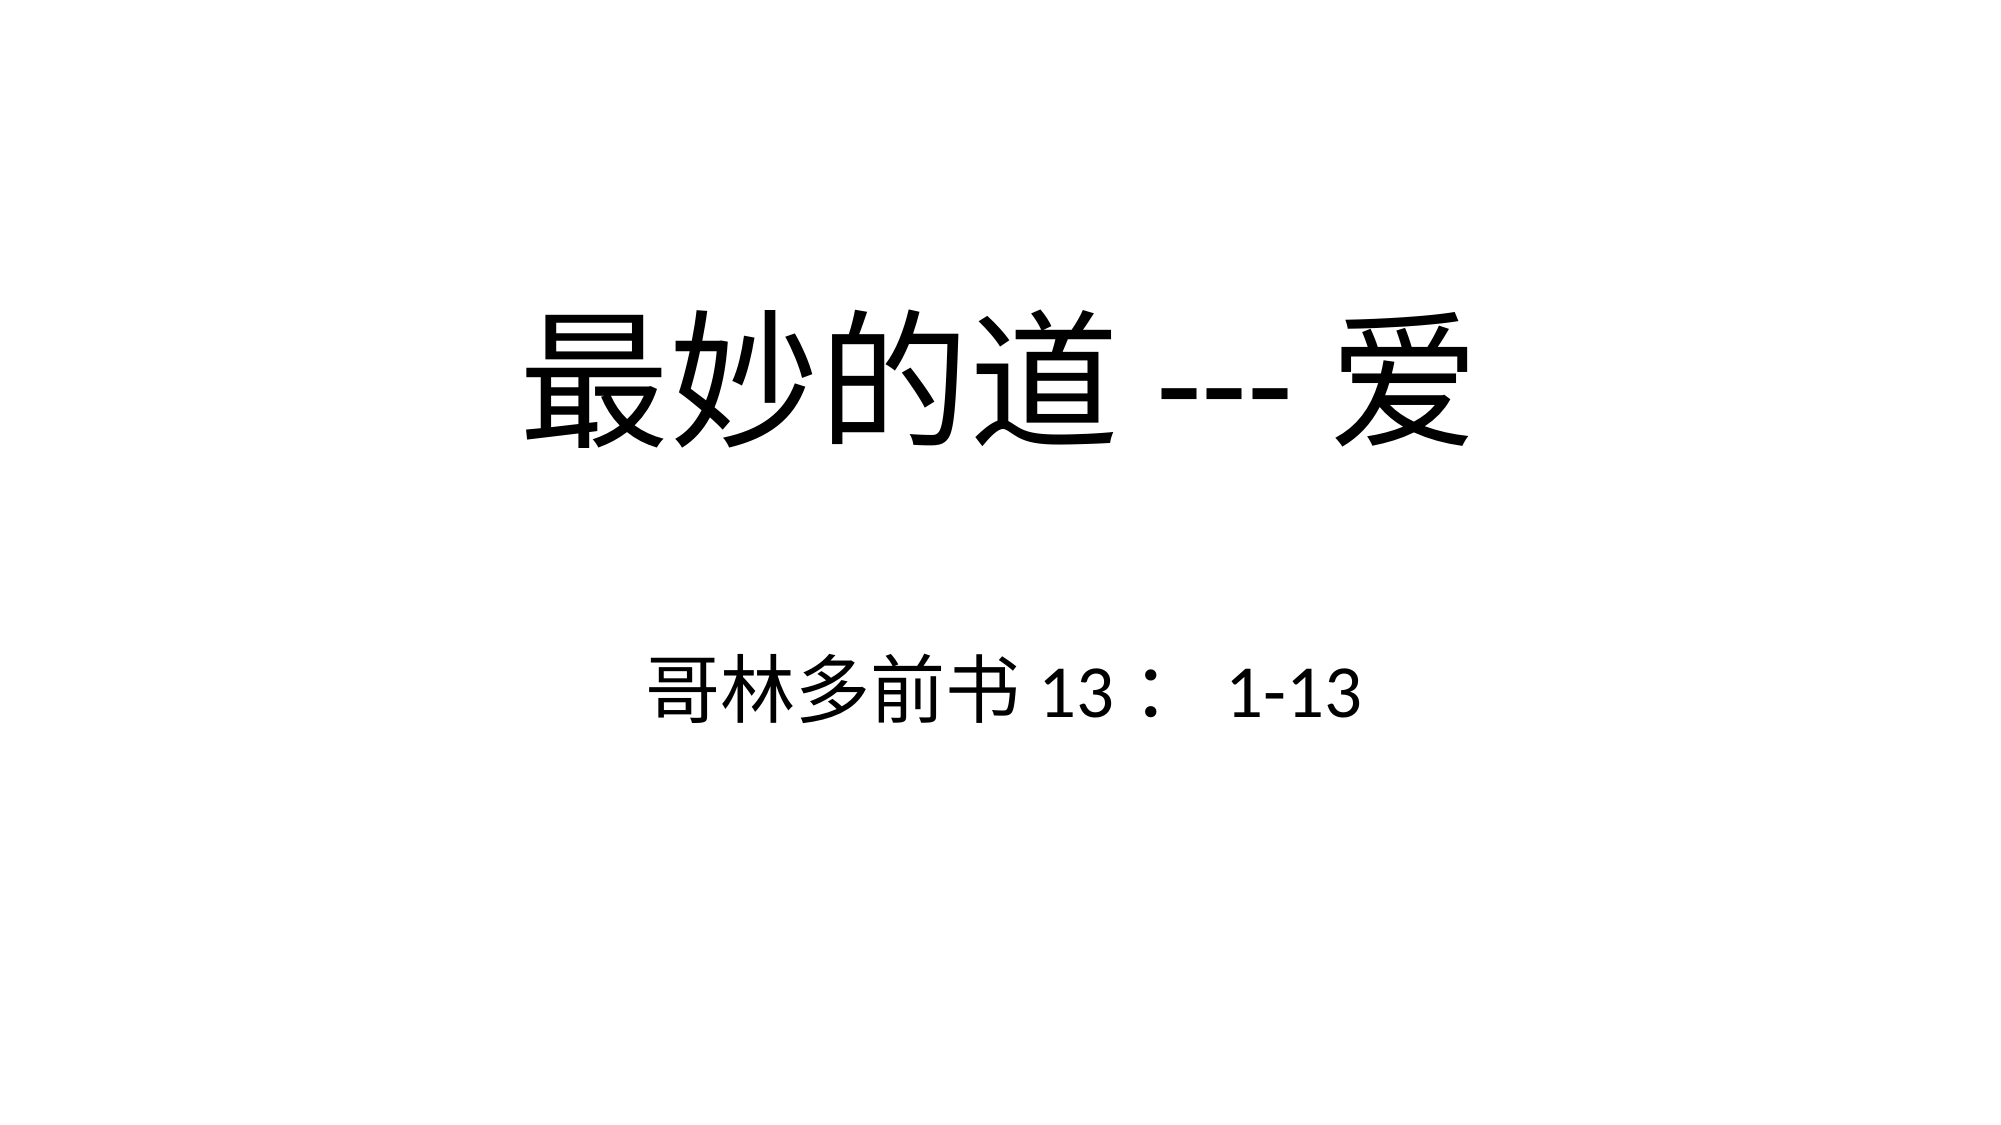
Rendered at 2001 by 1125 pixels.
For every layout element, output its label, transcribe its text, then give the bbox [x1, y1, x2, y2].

list 最妙的道---爱 [137, 299, 1863, 496]
text_box 哥林多前书13：1-13 [337, 635, 1671, 741]
